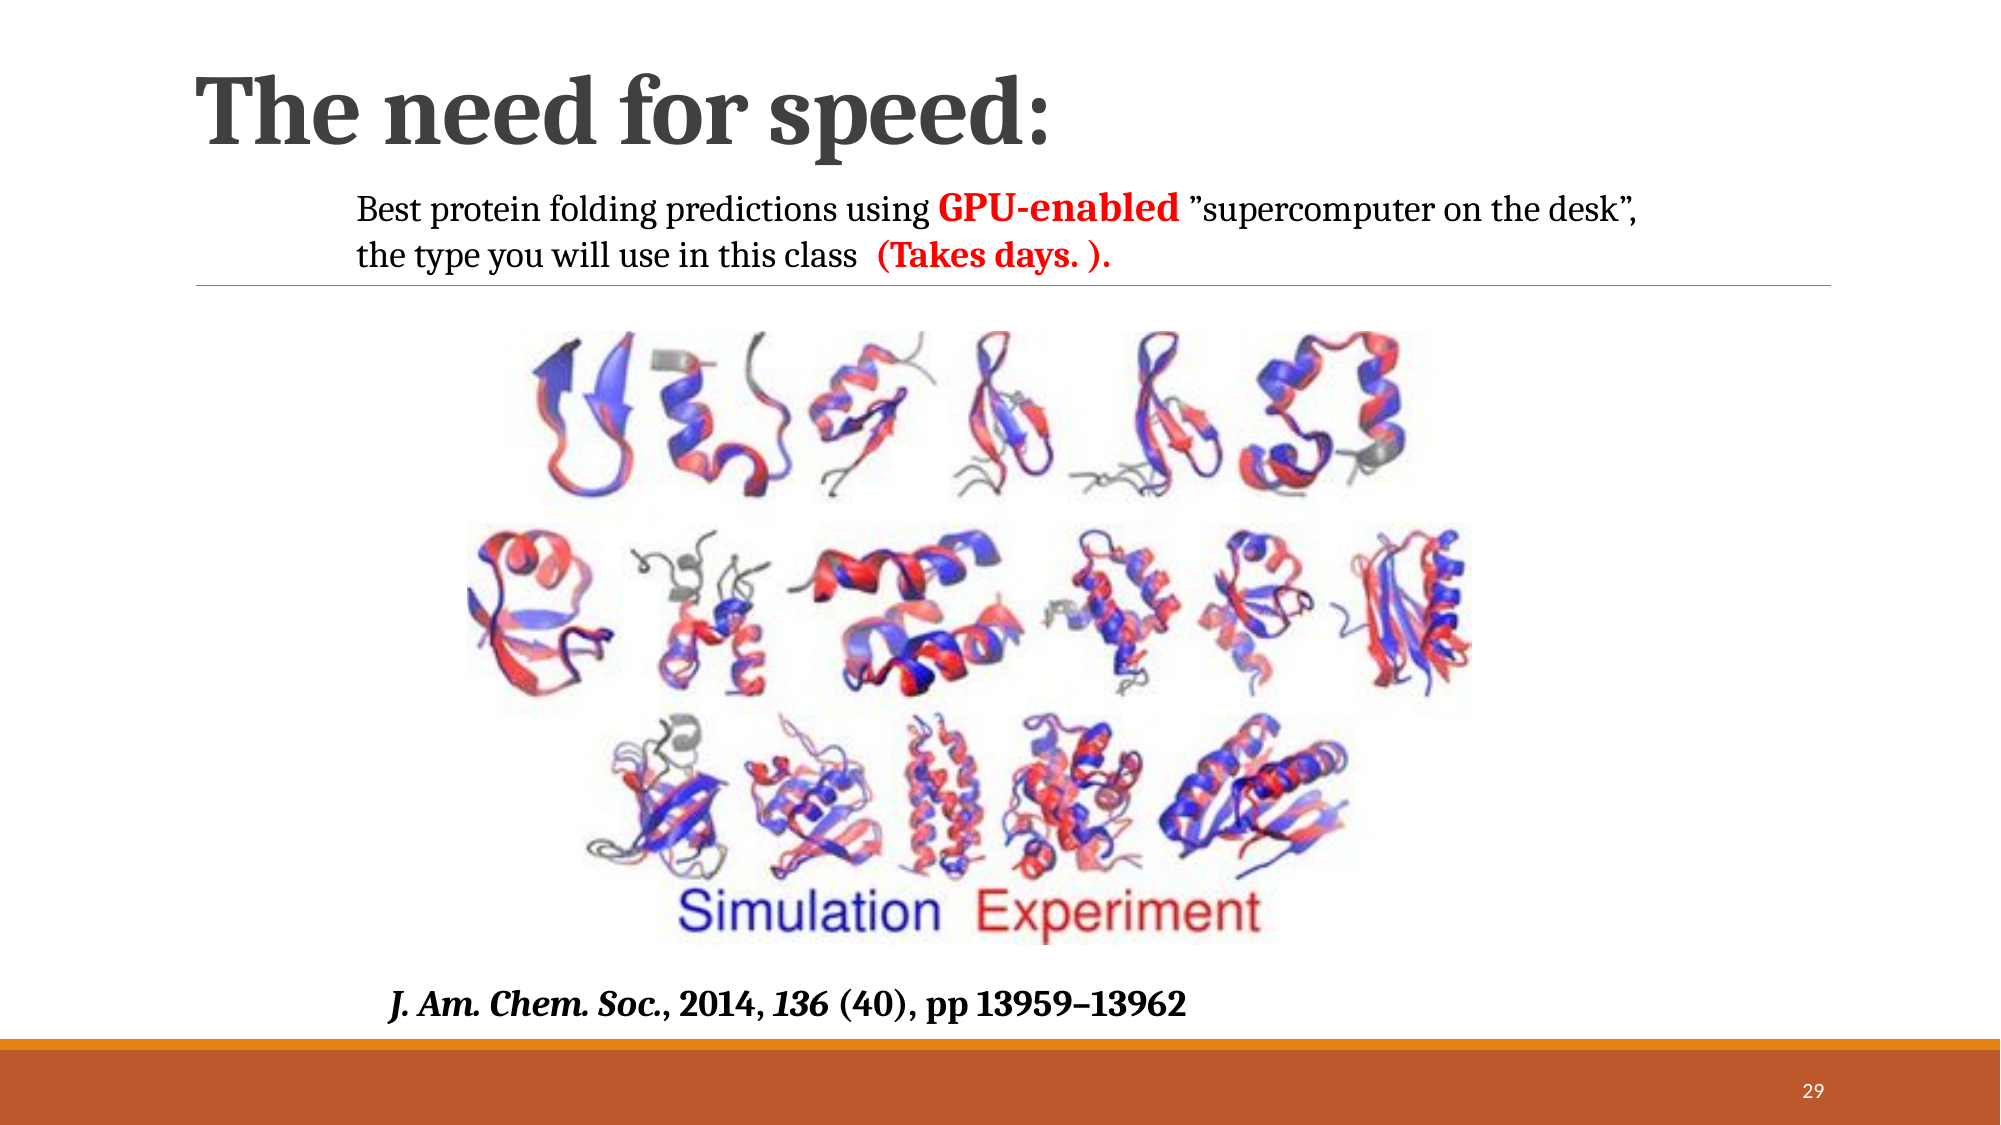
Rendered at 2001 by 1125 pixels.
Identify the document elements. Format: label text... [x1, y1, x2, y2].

text_box Best protein folding predictions using GPU-enabled ”supercomputer on the desk”, the type you will use in this class (Takes days. ). [341, 172, 1653, 282]
text_box J. Am. Chem. Soc., 2014, 136 (40), pp 13959–13962 [375, 971, 1202, 1032]
picture [466, 331, 1472, 946]
slide_number 29 [1624, 1059, 1840, 1120]
title The need for speed: [180, 47, 1830, 173]
